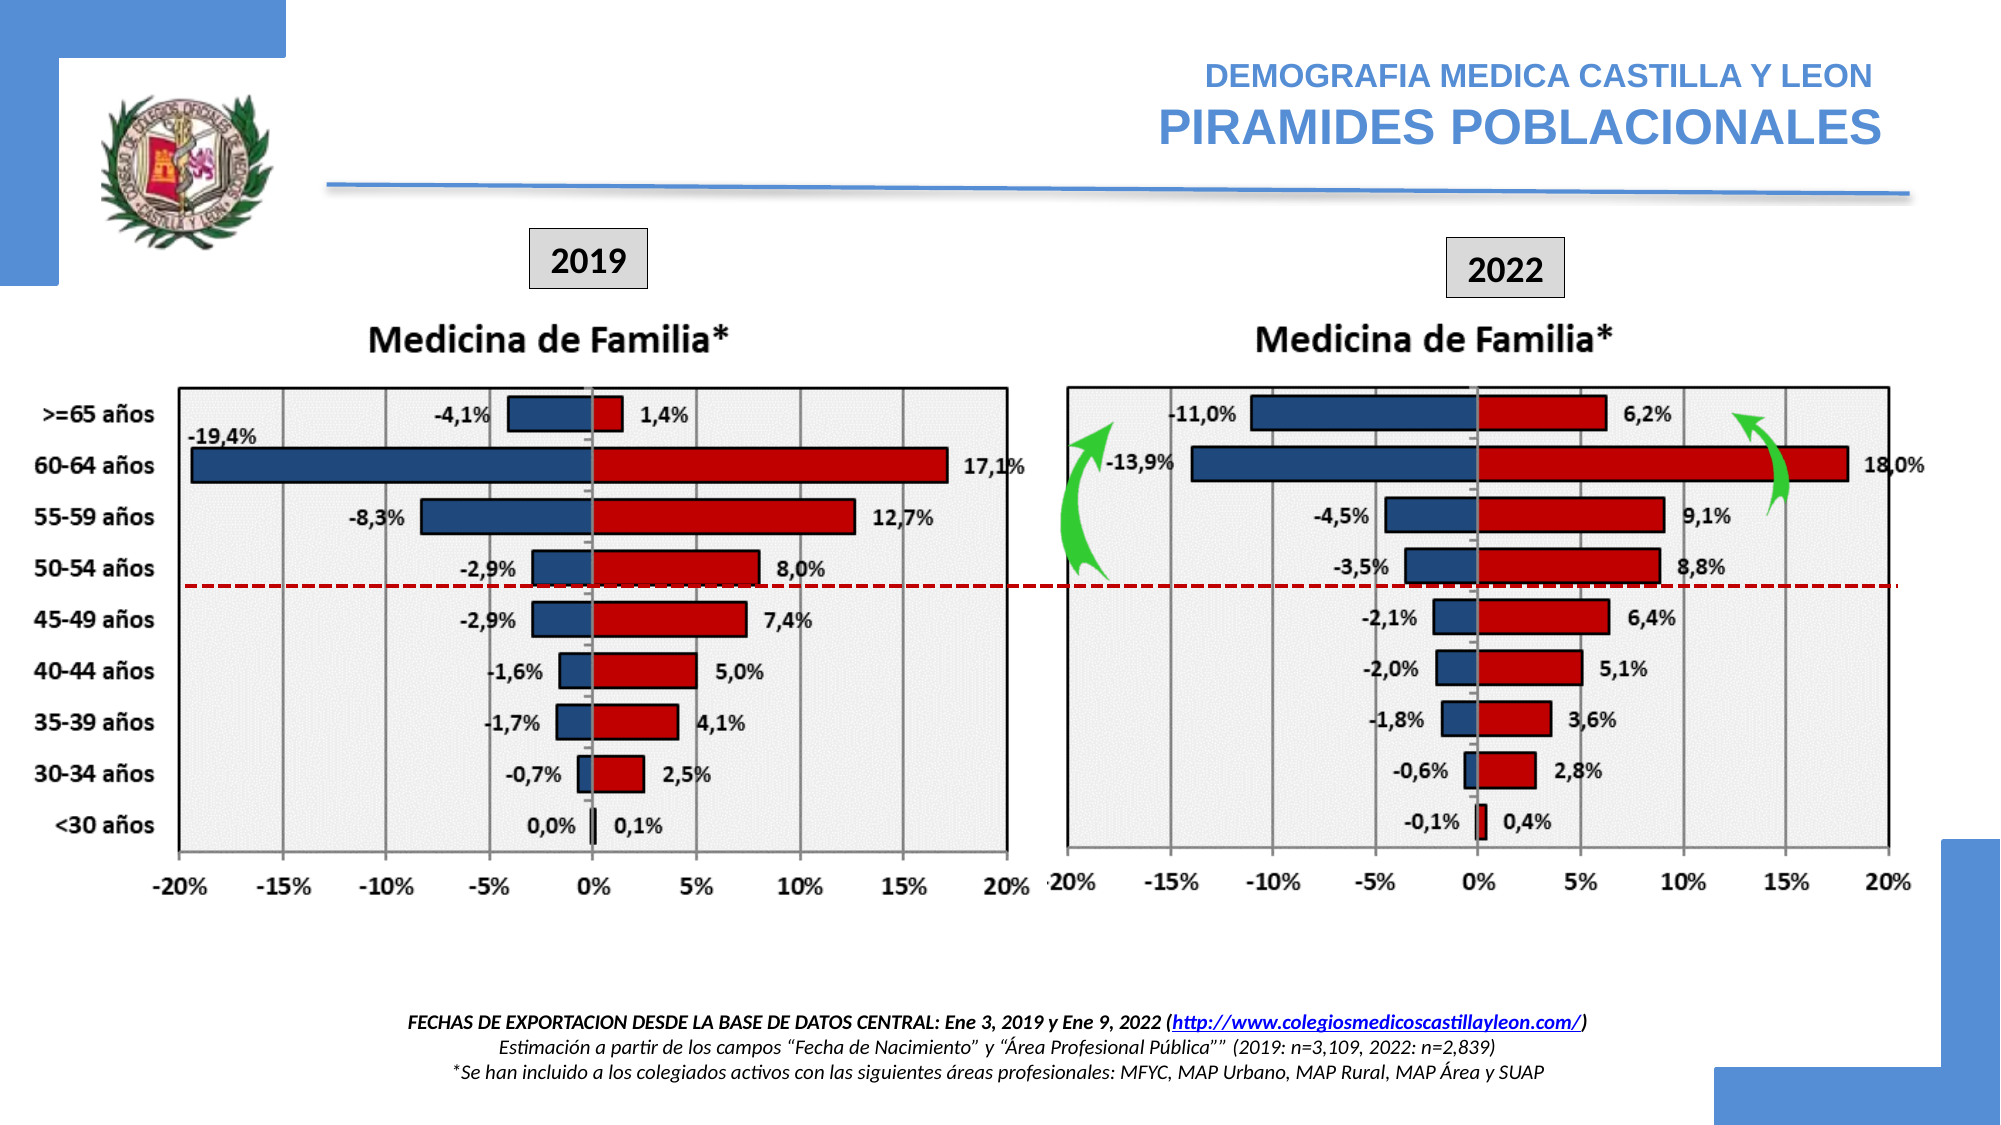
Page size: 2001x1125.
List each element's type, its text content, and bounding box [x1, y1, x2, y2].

text_box 2022 [1446, 237, 1565, 289]
text_box 2019 [529, 228, 648, 289]
picture [80, 83, 288, 258]
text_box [326, 184, 1910, 194]
text_box FECHAS DE EXPORTACION DESDE LA BASE DE DATOS CENTRAL: Ene 3, 2019 y Ene 9, 2022 (http://www.colegiosmedicoscastillayleon.com/) Estimación a partir de los campos “Fecha de Nacimiento” y “Área Profesional Pública”” (2019: n=3,109, 2022: n=2,839) *Se han incluido a los colegiados activos con las siguientes áreas profesionales: MFYC, MAP Urbano, MAP Rural, MAP Área y SUAP [310, 1001, 1686, 1091]
picture [14, 290, 1964, 932]
text_box DEMOGRAFIA MEDICA CASTILLA Y LEON PIRAMIDES POBLACIONALES [326, 40, 1898, 169]
text_box [1714, 839, 2000, 1125]
text_box [0, 0, 286, 286]
